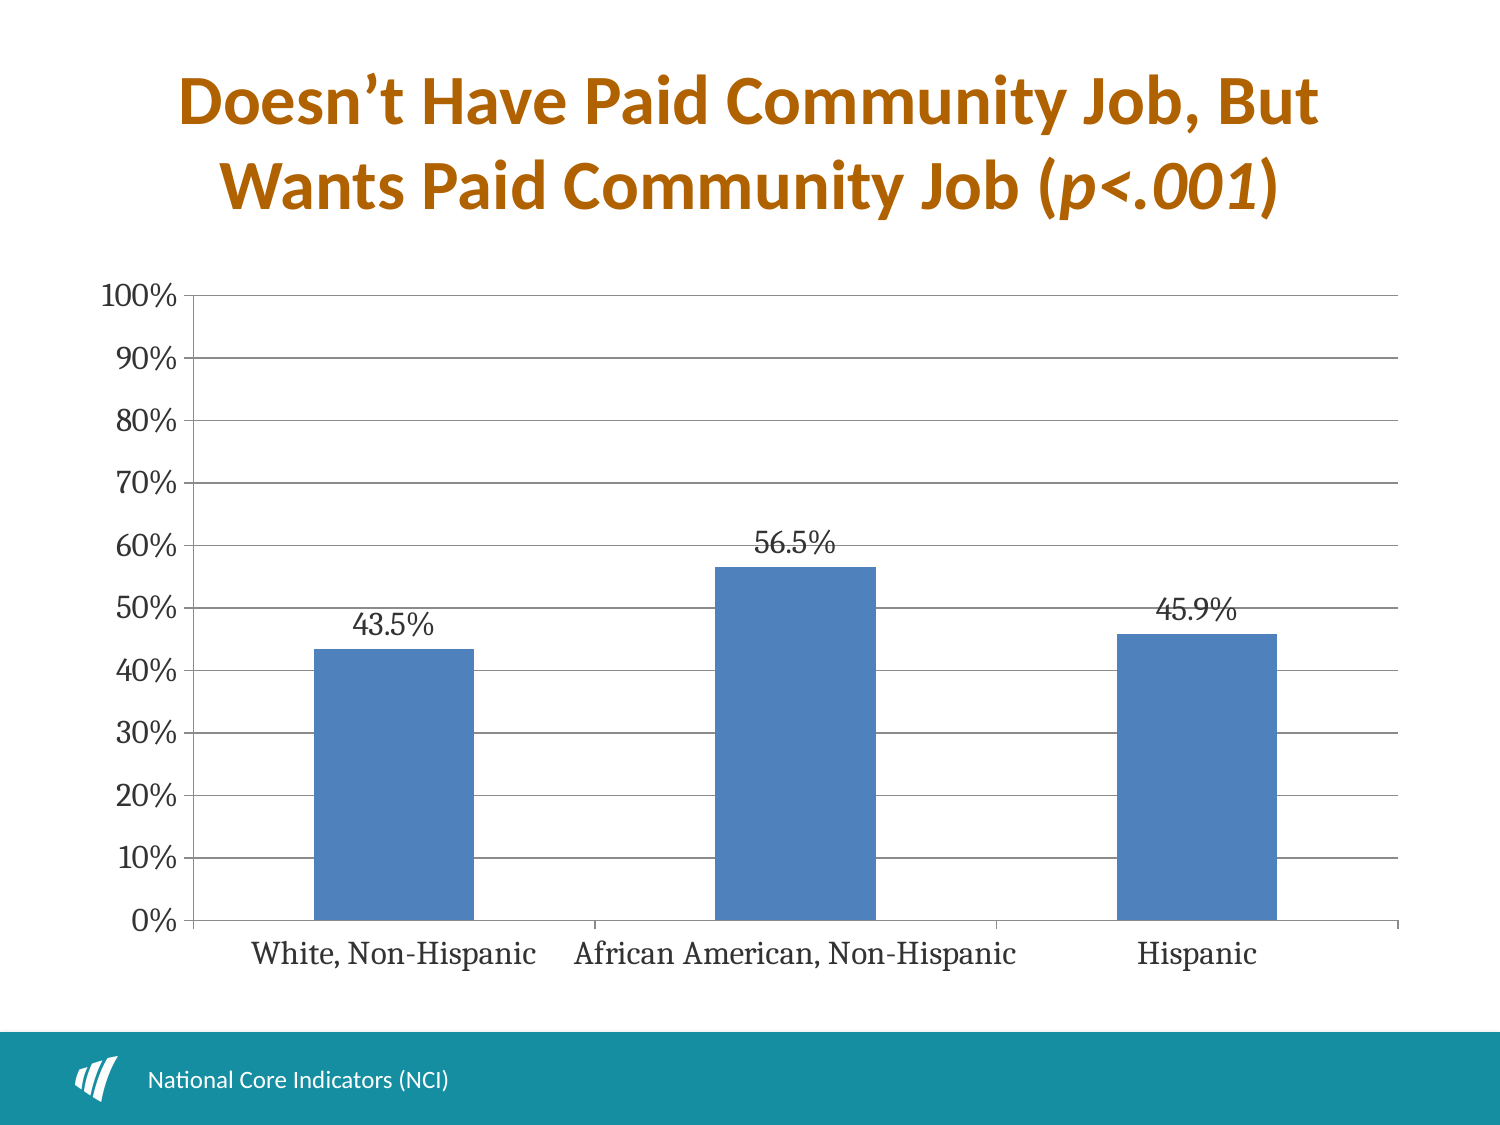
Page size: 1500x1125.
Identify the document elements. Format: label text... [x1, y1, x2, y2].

footer National Core Indicators (NCI) [132, 1048, 1243, 1109]
title Doesn’t Have Paid Community Job, But Wants Paid Community Job (p<.001) [75, 45, 1425, 233]
chart [74, 262, 1426, 988]
picture [75, 1056, 118, 1102]
